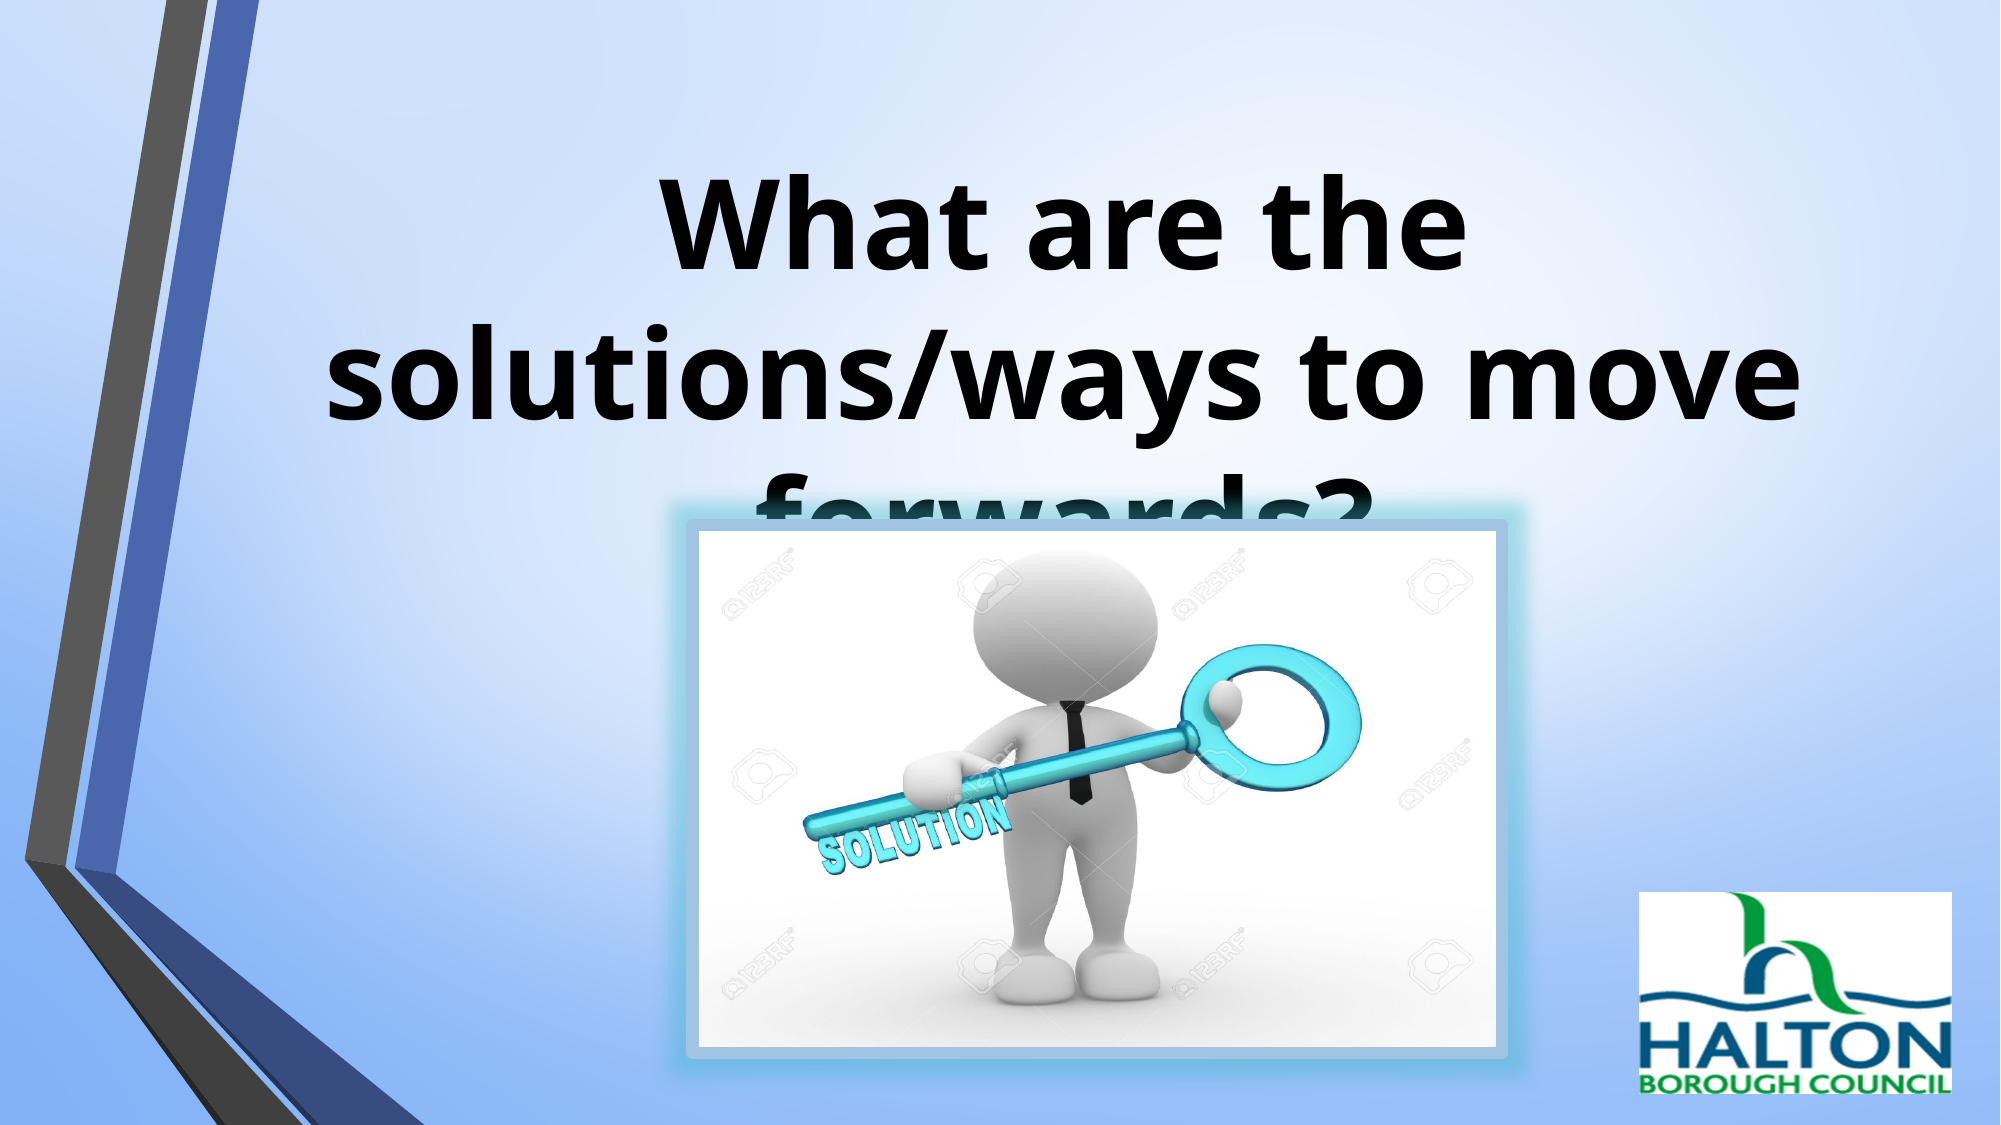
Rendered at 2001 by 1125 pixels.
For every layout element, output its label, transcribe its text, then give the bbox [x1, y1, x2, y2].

picture [1638, 892, 1952, 1094]
picture [698, 531, 1497, 1047]
title What are the solutions/ways to move forwards? [243, 112, 1887, 627]
